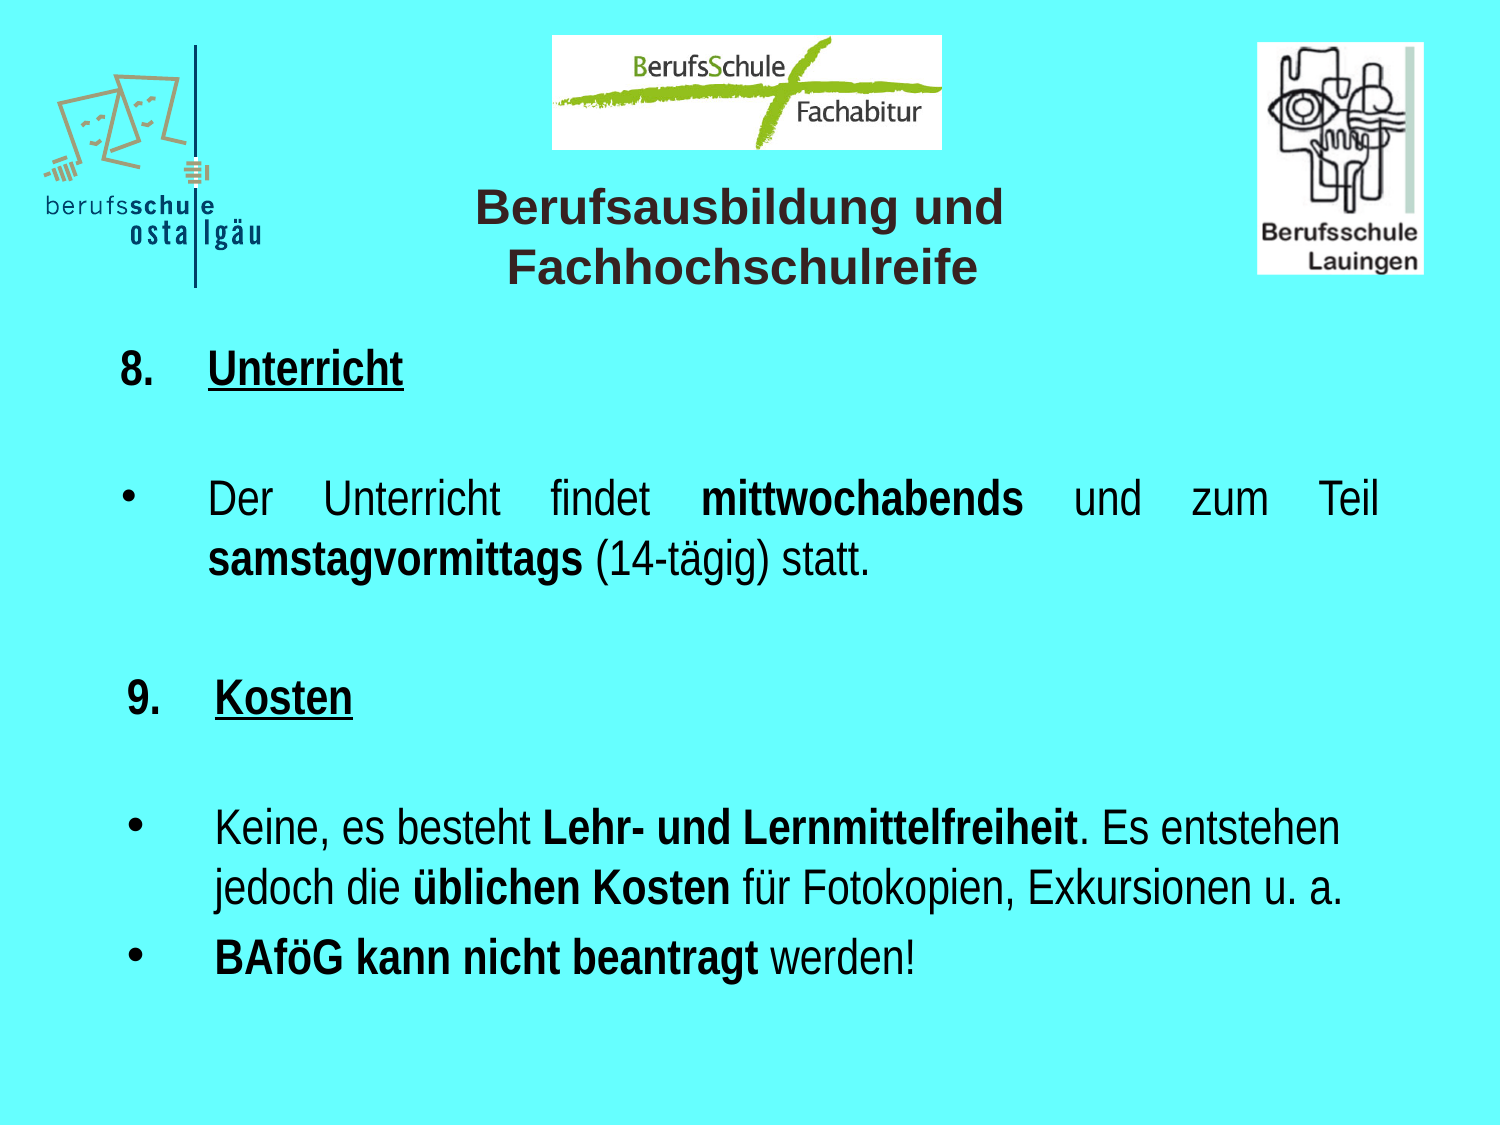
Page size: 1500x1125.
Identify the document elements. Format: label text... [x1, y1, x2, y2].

text_box Kosten Keine, es besteht Lehr- und Lernmittelfreiheit. Es entstehen jedoch die üblichen Kosten für Fotokopien, Exkursionen u. a. BAföG kann nicht beantragt werden! [112, 656, 1402, 1033]
text_box Unterricht Der Unterricht findet mittwochabends und zum Teil samstagvormittags (14-tägig) statt. [105, 328, 1395, 622]
picture [552, 34, 942, 151]
text_box Berufsausbildung und Fachhochschulreife [421, 140, 1072, 328]
picture [1257, 42, 1424, 275]
picture [40, 42, 263, 291]
